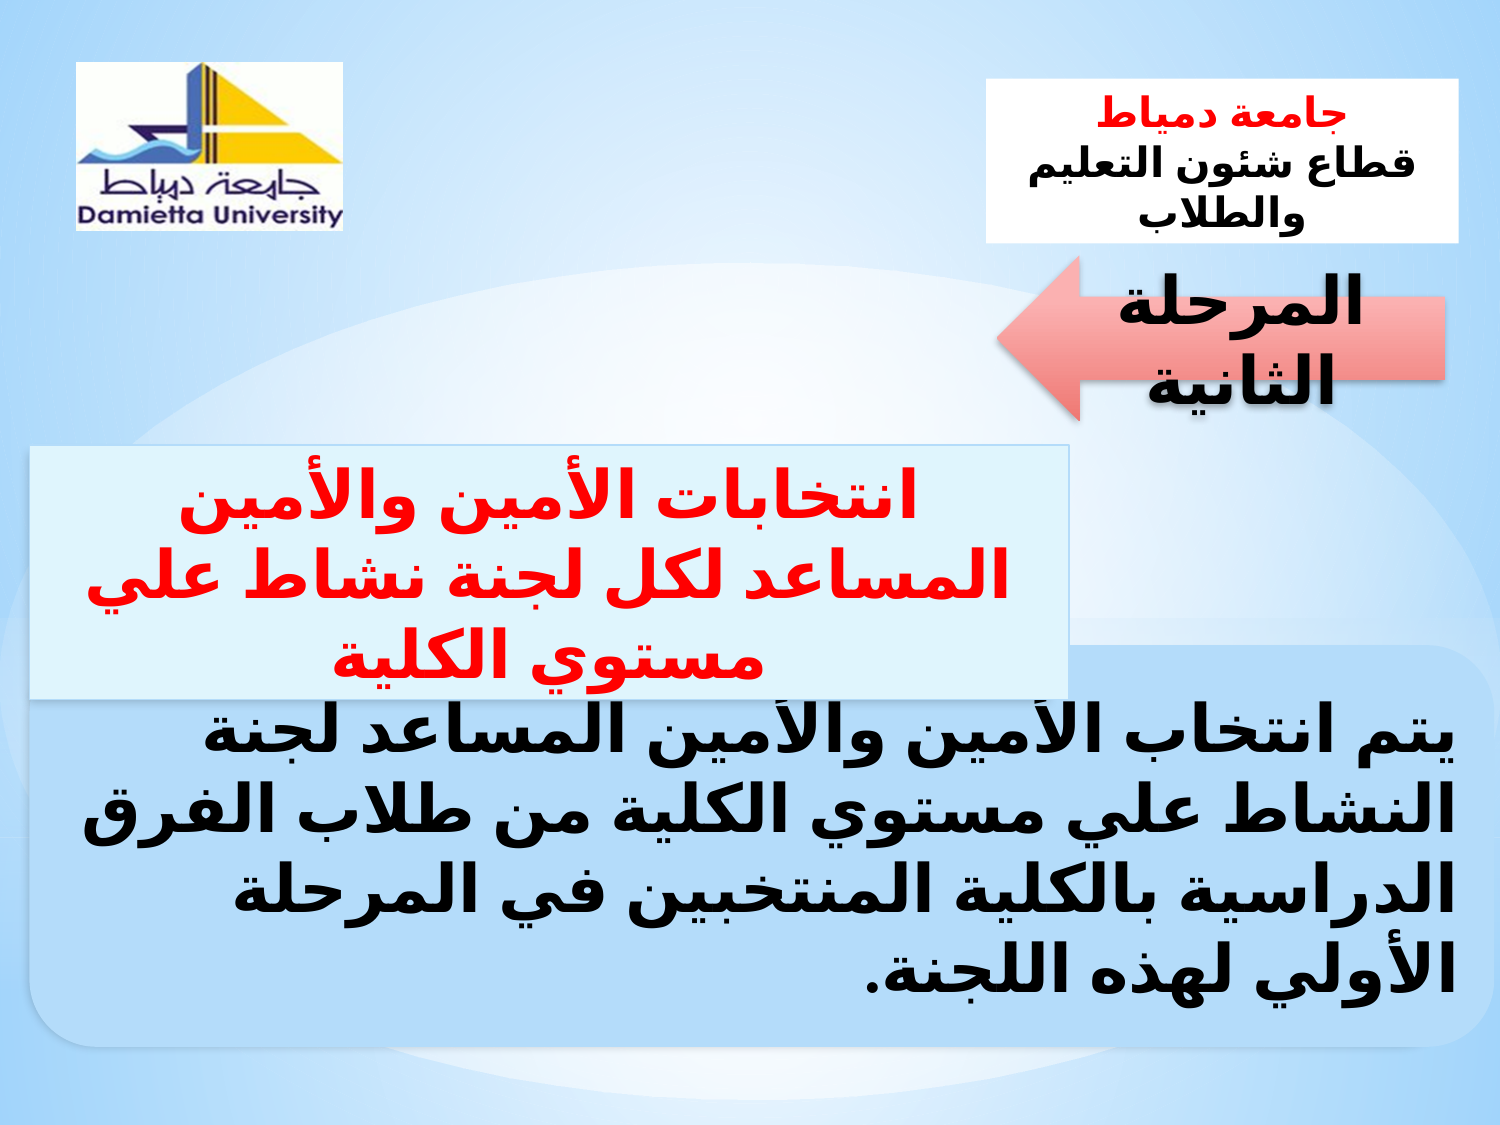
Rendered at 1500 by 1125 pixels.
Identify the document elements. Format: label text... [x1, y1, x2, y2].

text_box المرحلة الثانية [996, 254, 1447, 422]
text_box جامعة دمياط قطاع شئون التعليم والطلاب [985, 77, 1460, 245]
text_box يتم انتخاب الأمين والأمين المساعد لجنة النشاط علي مستوي الكلية من طلاب الفرق الدراسية بالكلية المنتخبين في المرحلة الأولي لهذه اللجنة. [28, 644, 1495, 1048]
text_box انتخابات الأمين والأمين المساعد لكل لجنة نشاط علي مستوي الكلية [29, 444, 1070, 700]
picture [76, 62, 344, 232]
